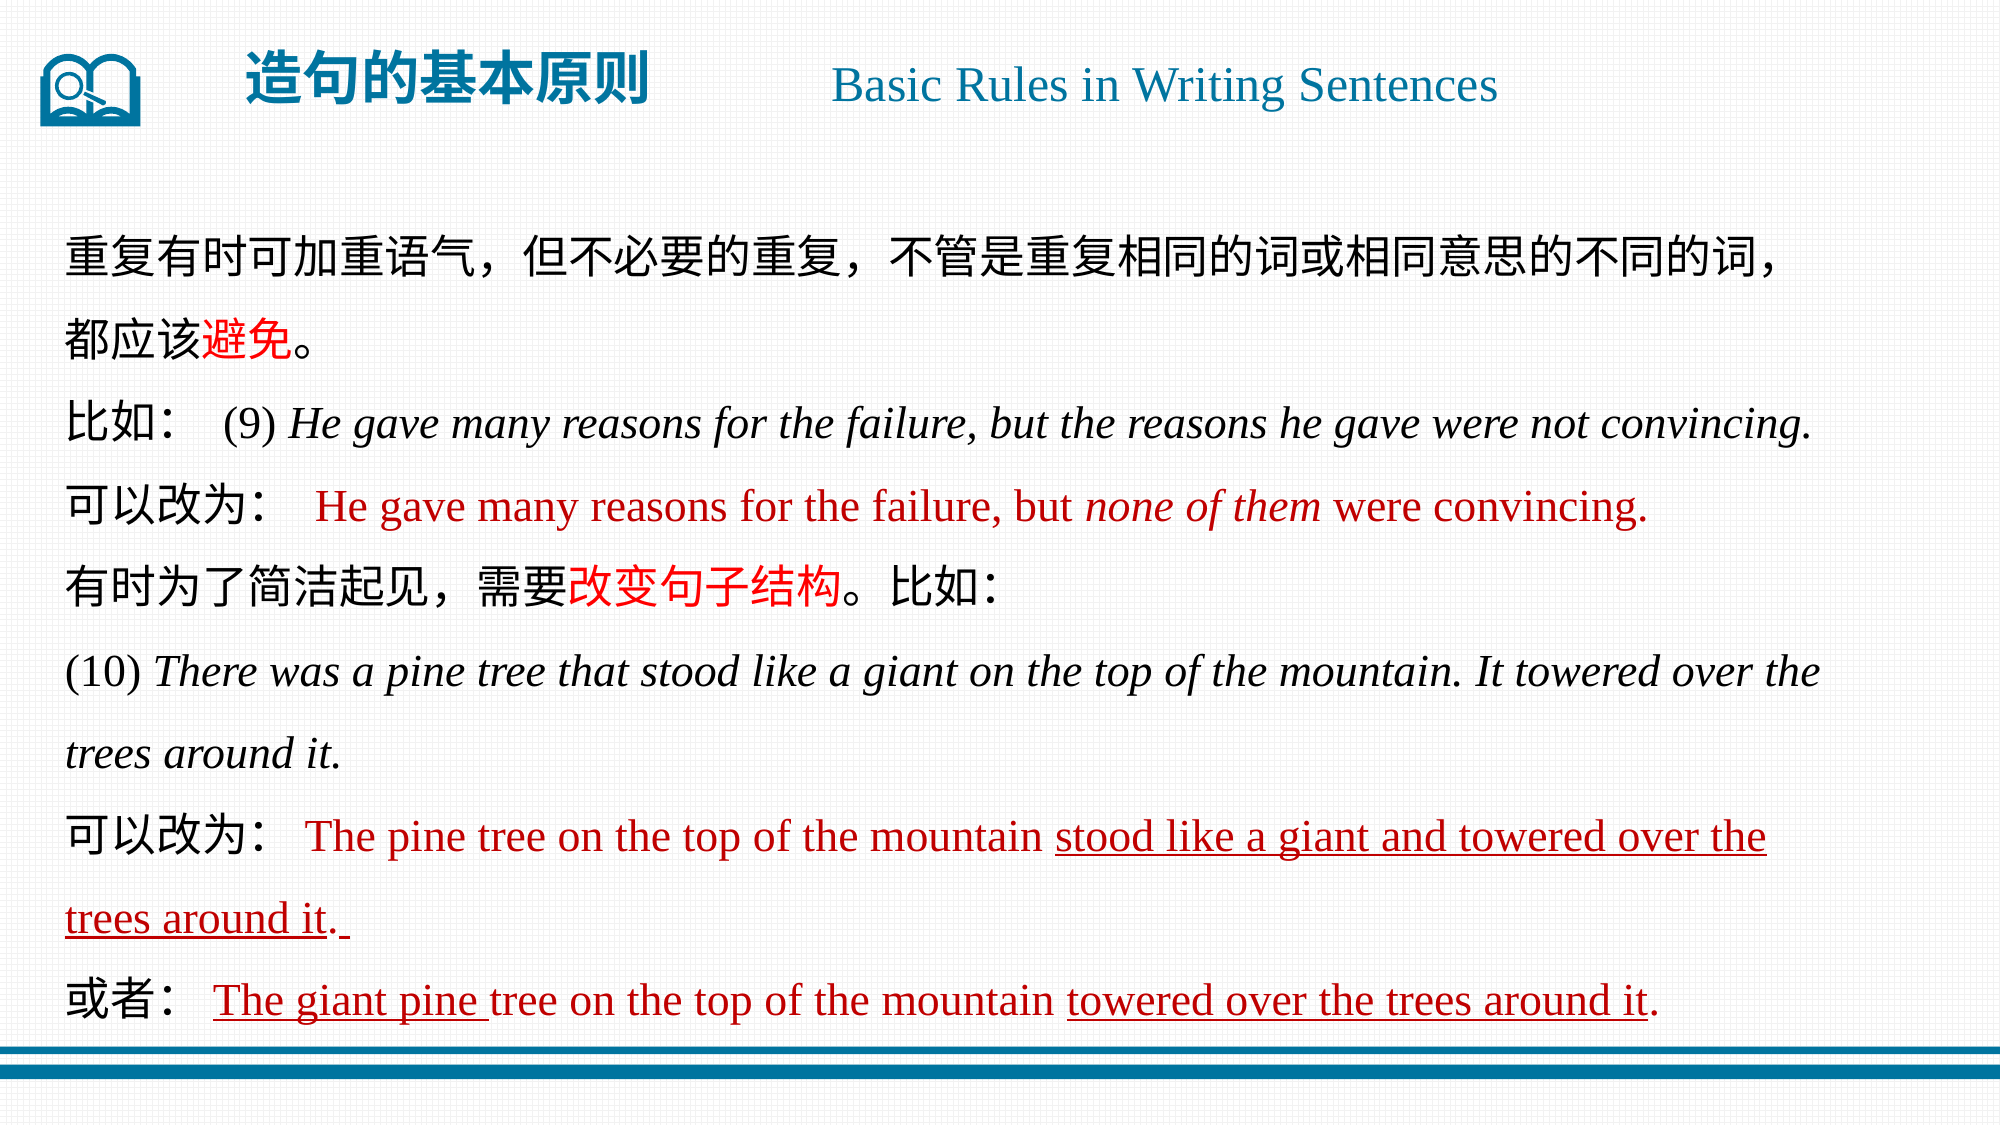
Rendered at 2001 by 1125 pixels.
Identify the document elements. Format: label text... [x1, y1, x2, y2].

text_box Basic Rules in Writing Sentences [695, 43, 1636, 119]
text_box 重复有时可加重语气，但不必要的重复，不管是重复相同的词或相同意思的不同的词，都应该避免。 比如： (9) He gave many reasons for the failure, but the reasons he gave were not convincing. 可以改为： He gave many reasons for the failure, but none of them were convincing. 有时为了简洁起见，需要改变句子结构。比如： (10) There was a pine tree that stood like a giant on the top of the mountain. It towered over the trees around it. 可以改为：The pine tree on the top of the mountain stood like a giant and towered over the trees around it. 或者：The giant pine tree on the top of the mountain towered over the trees around it. [49, 149, 1849, 1077]
text_box 造句的基本原则 [0, 33, 897, 119]
